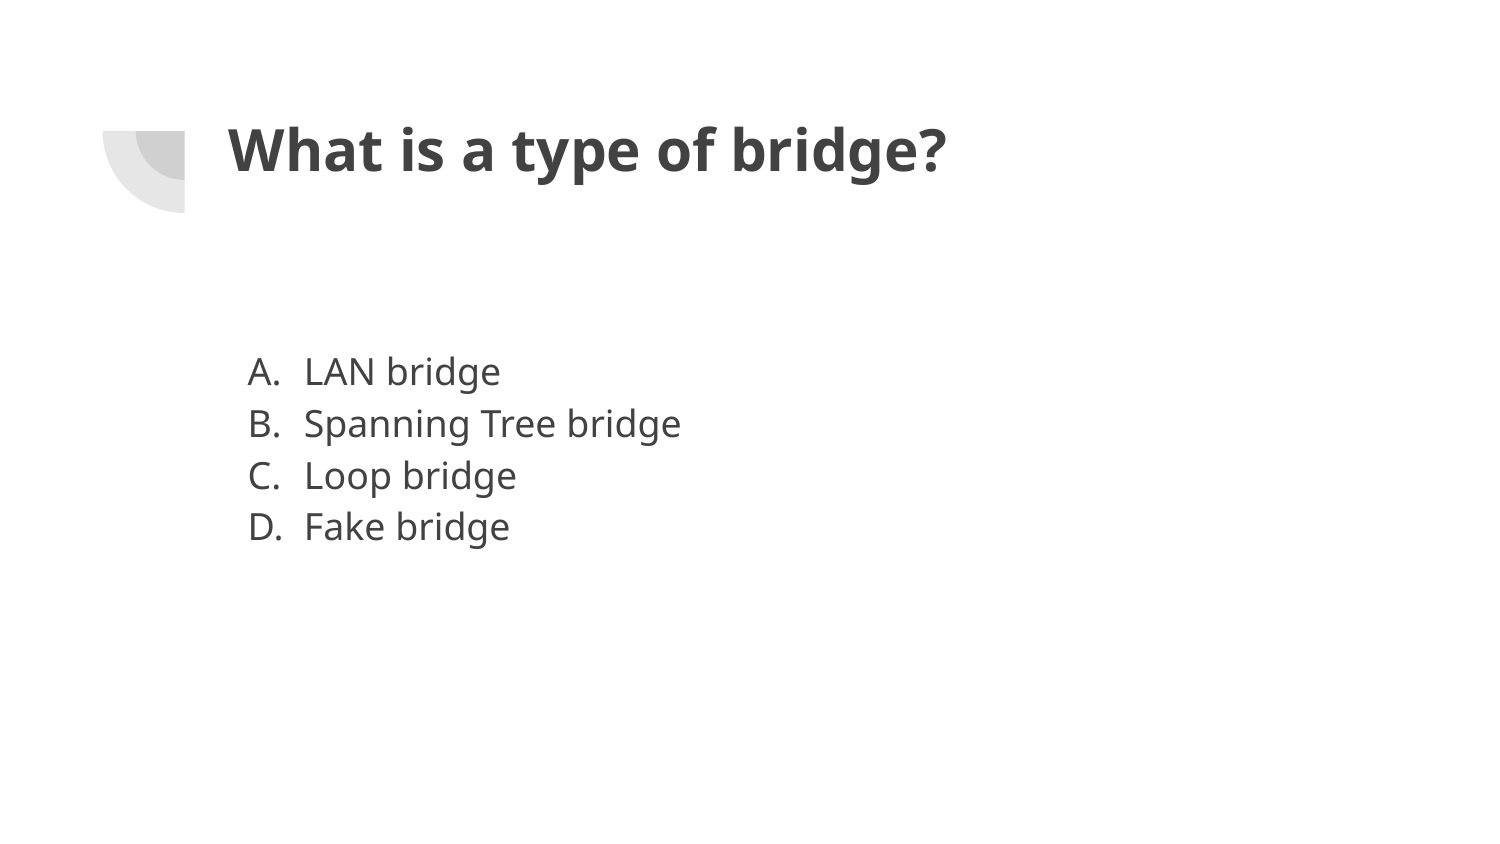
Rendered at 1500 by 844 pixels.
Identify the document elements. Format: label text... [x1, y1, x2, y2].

title What is a type of bridge? [213, 98, 1368, 263]
list LAN bridge Spanning Tree bridge Loop bridge Fake bridge [213, 326, 1368, 744]
